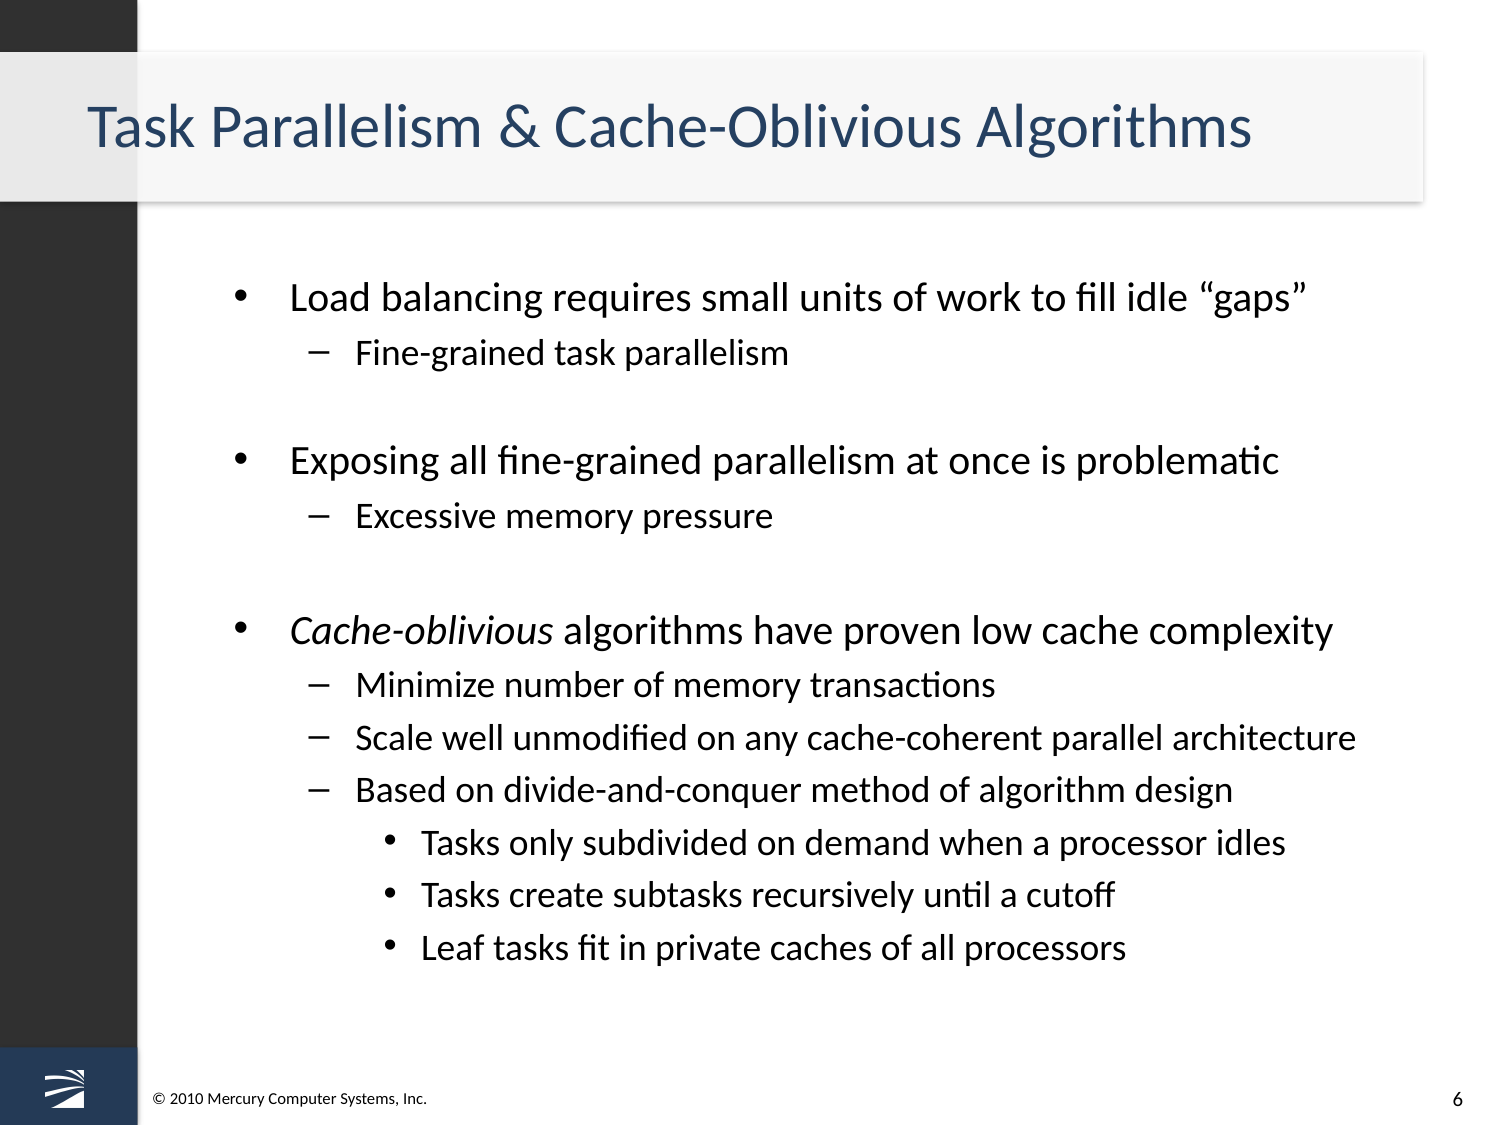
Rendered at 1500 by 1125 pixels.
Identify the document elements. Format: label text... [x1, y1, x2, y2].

picture [45, 1070, 84, 1108]
title Task Parallelism & Cache-Oblivious Algorithms [72, 52, 1392, 204]
list Load balancing requires small units of work to fill idle “gaps” Fine-grained task parallelism Exposing all fine-grained parallelism at once is problematic Excessive memory pressure Cache-oblivious algorithms have proven low cache complexity Minimize number of memory transactions Scale well unmodified on any cache-coherent parallel architecture Based on divide-and-conquer method of algorithm design Tasks only subdivided on demand when a processor idles Tasks create subtasks recursively until a cutoff Leaf tasks fit in private caches of all processors [218, 262, 1425, 1005]
slide_number 6 [1127, 1077, 1478, 1125]
